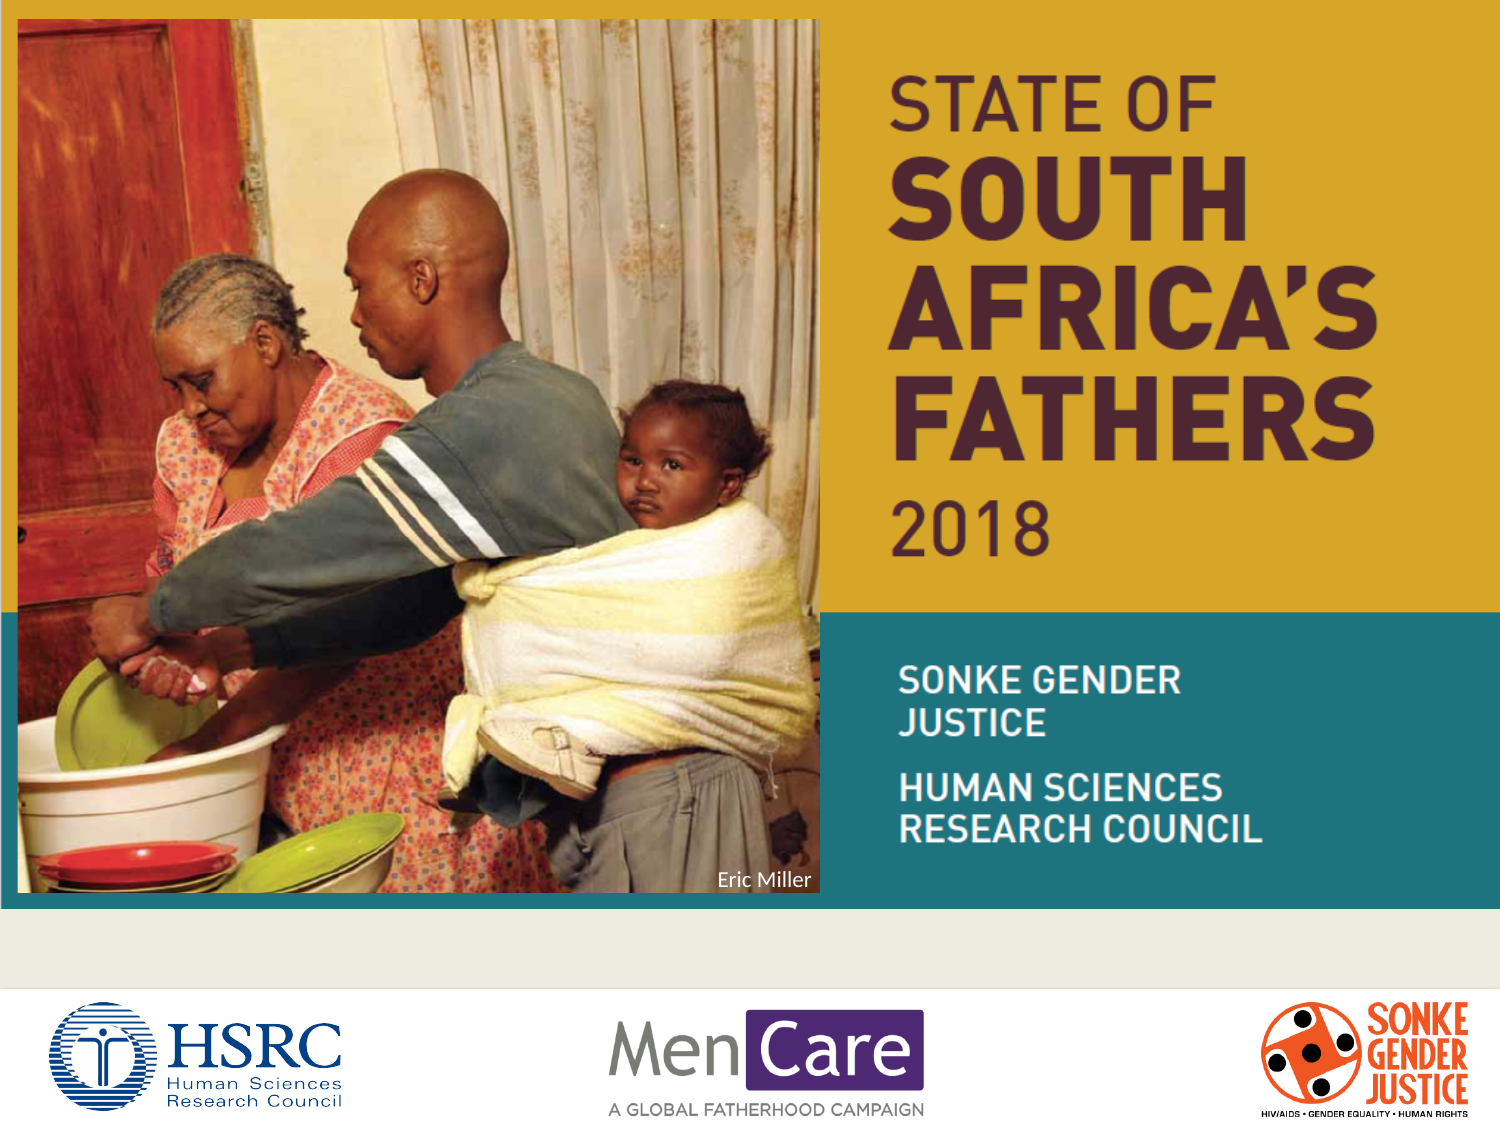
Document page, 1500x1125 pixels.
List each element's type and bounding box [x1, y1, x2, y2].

picture [594, 997, 936, 1125]
picture [0, 0, 1500, 909]
picture [48, 1002, 341, 1111]
picture [1260, 1002, 1468, 1117]
text_box [0, 988, 1500, 1125]
